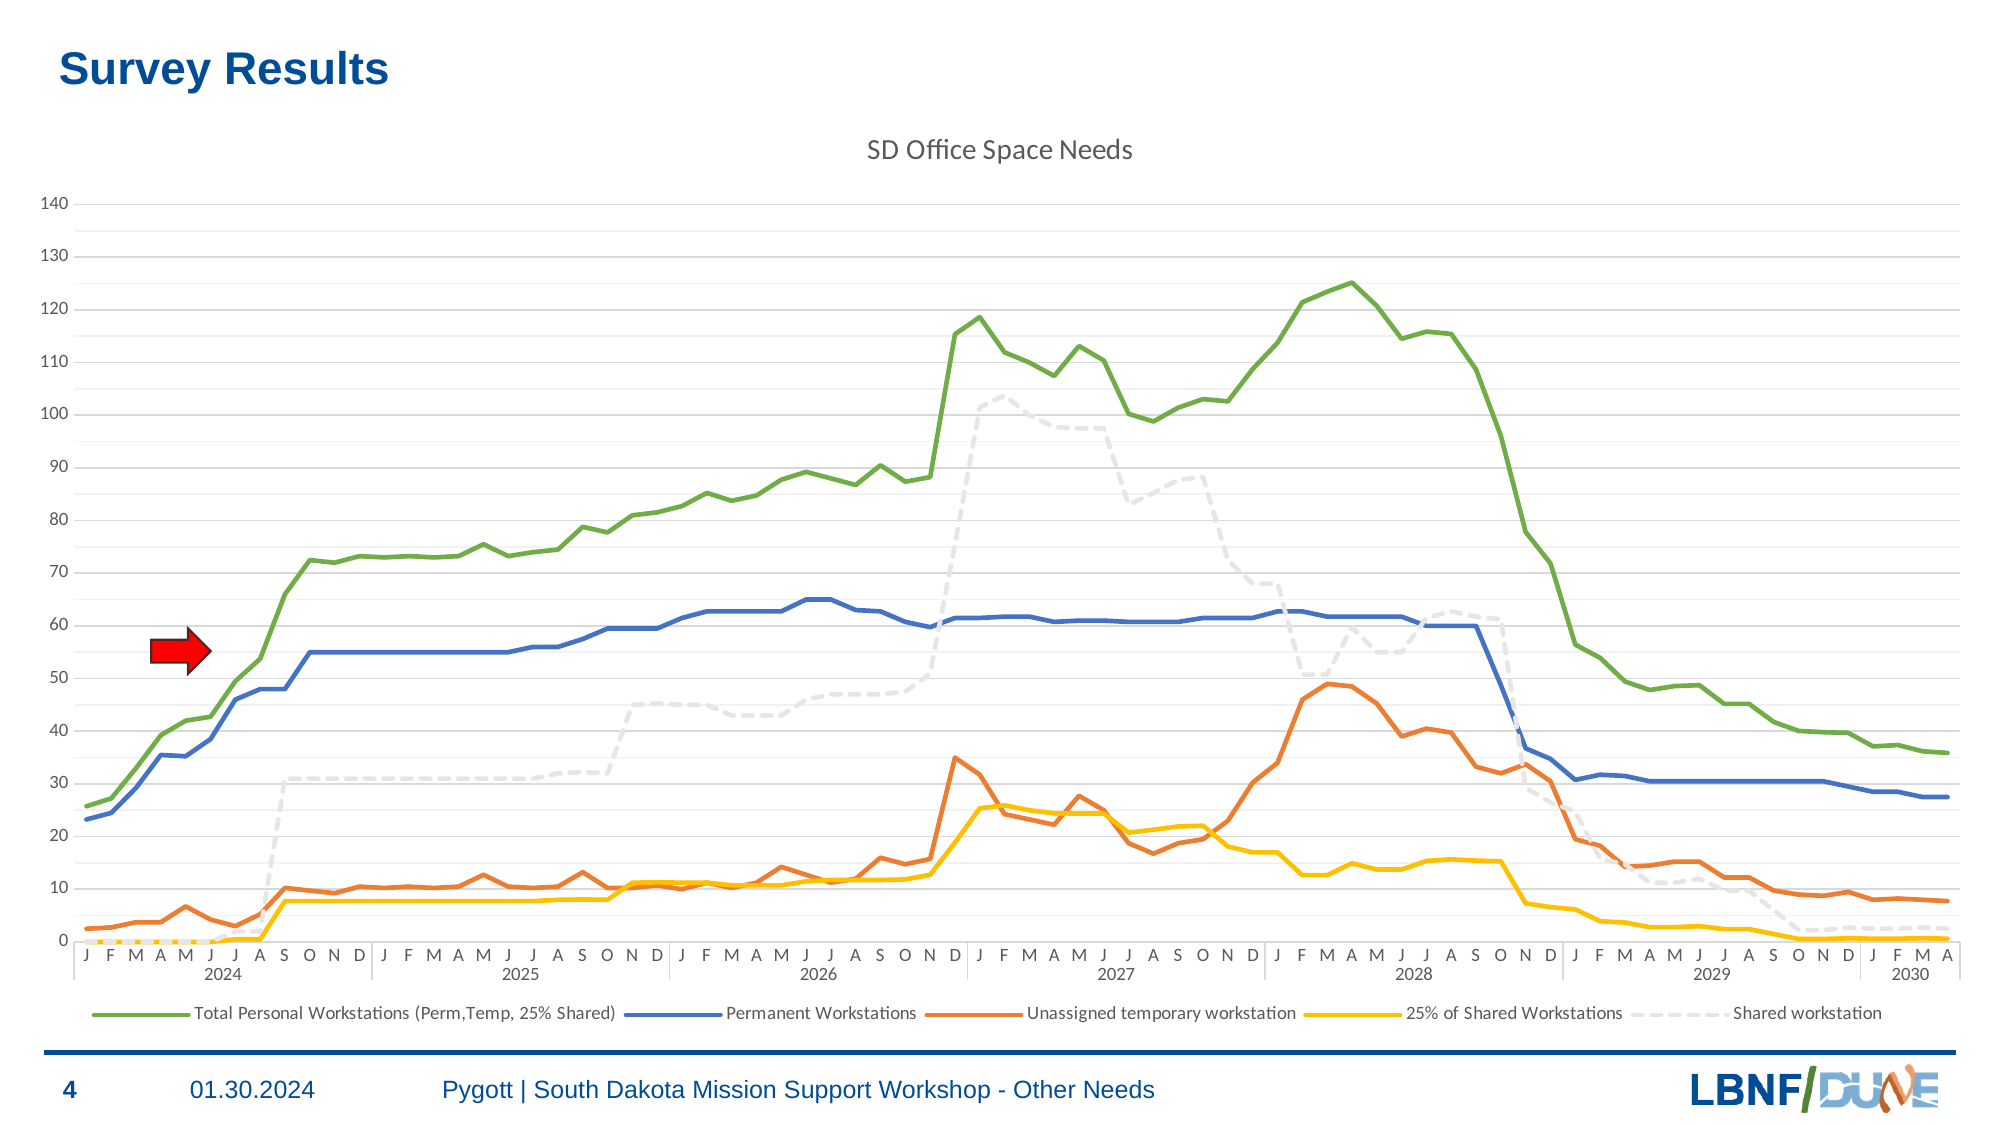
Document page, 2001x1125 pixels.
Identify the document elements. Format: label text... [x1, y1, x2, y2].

picture [1688, 1062, 1938, 1114]
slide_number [189, 1072, 371, 1104]
chart [0, 102, 2000, 1046]
slide_number 4 [62, 1072, 138, 1104]
footer Pygott | South Dakota Mission Support Workshop - Other Needs [442, 1072, 1573, 1104]
title Survey Results [43, 31, 1769, 102]
